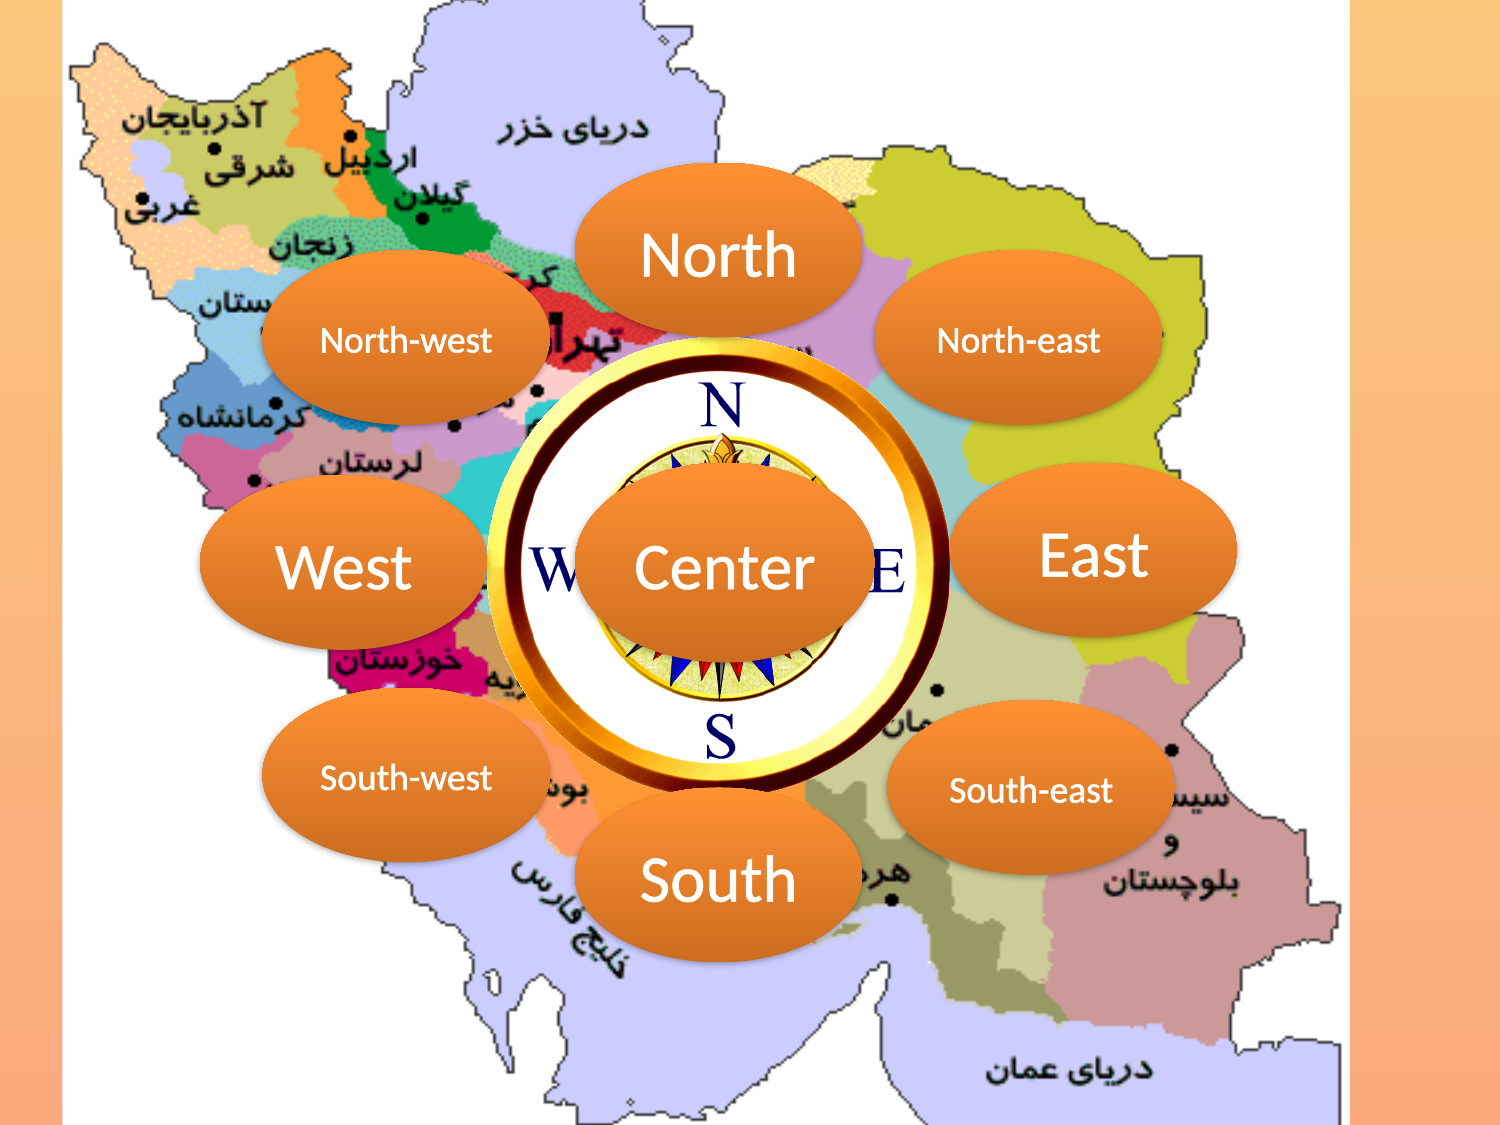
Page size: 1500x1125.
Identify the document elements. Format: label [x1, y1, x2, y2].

picture [487, 337, 951, 798]
list [62, 0, 1351, 1125]
